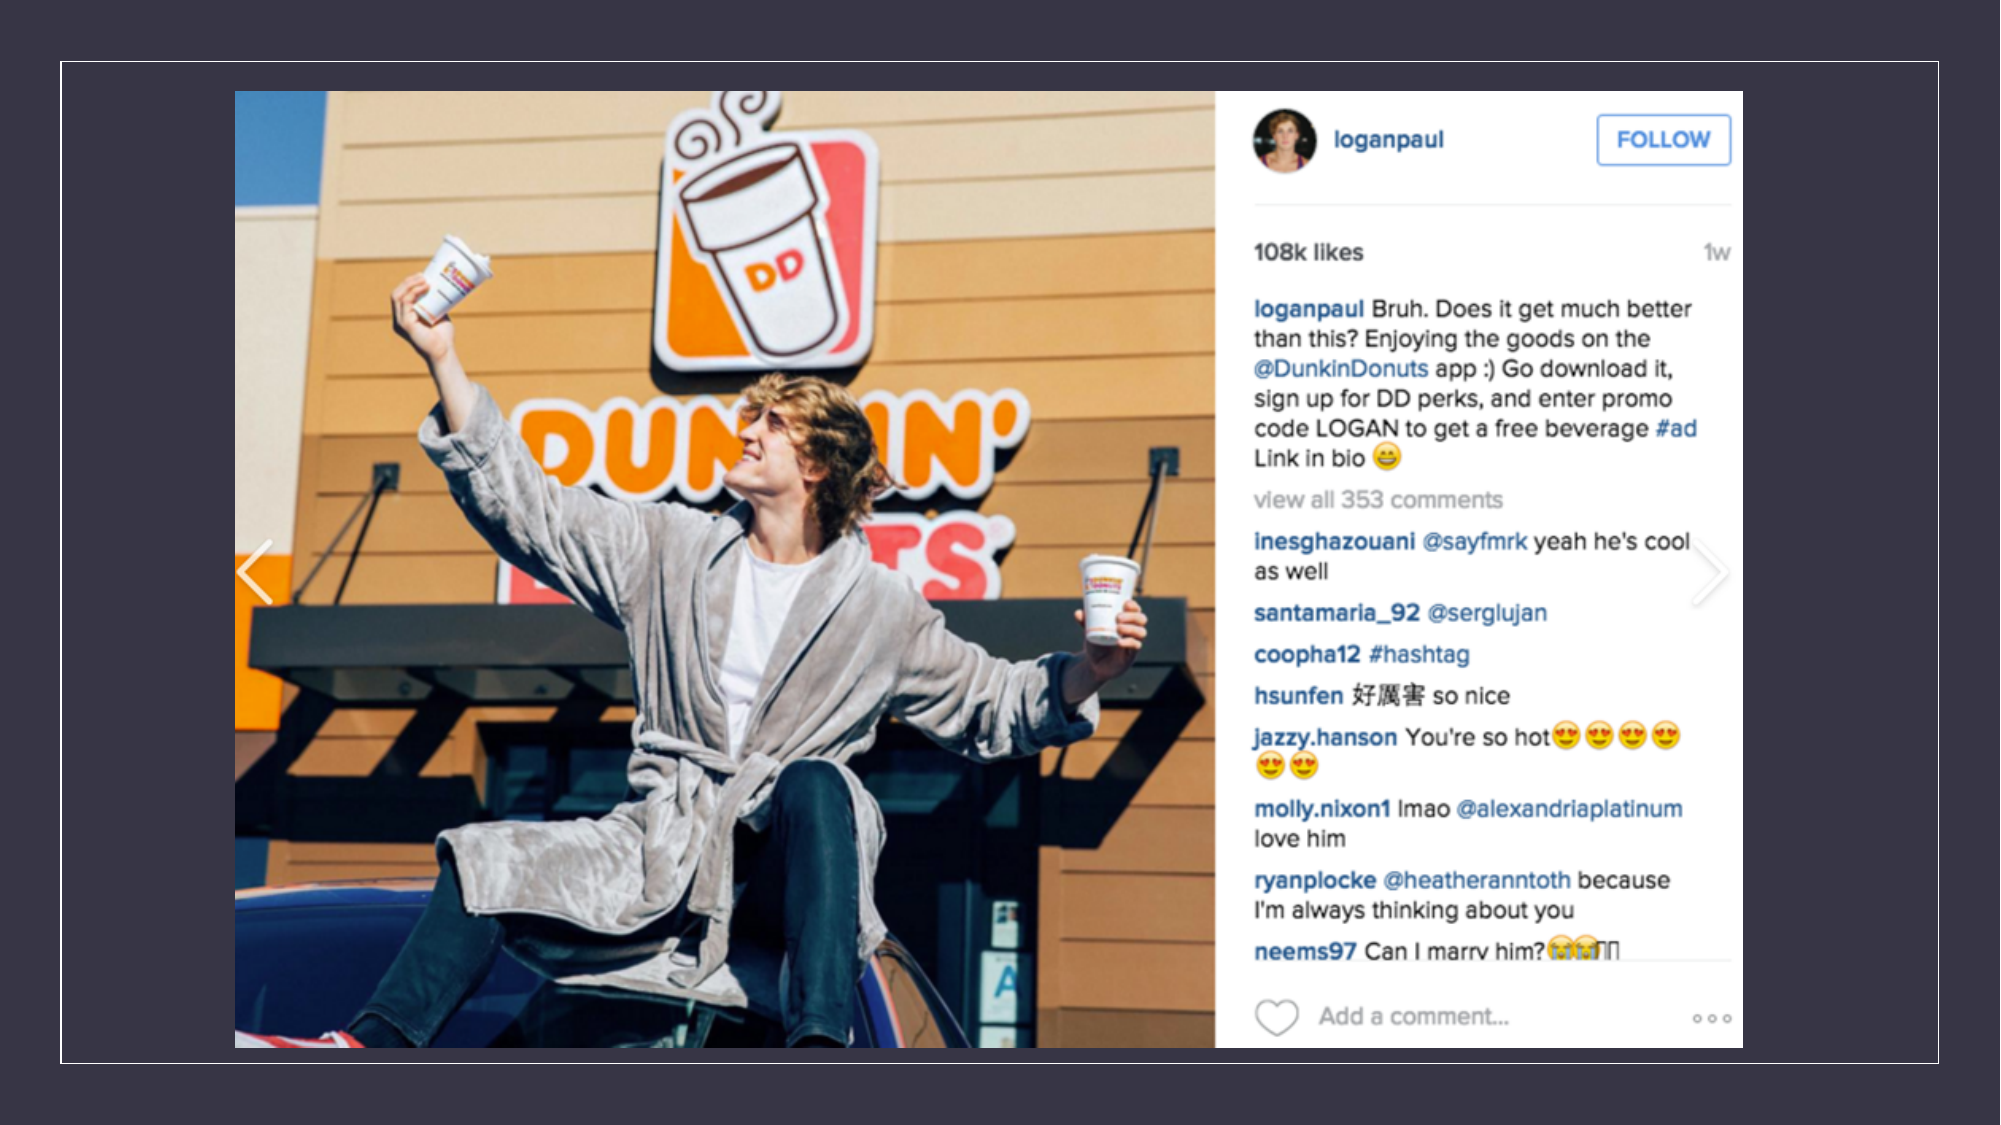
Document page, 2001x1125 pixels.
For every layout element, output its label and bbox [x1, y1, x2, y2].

picture [235, 91, 1743, 1048]
